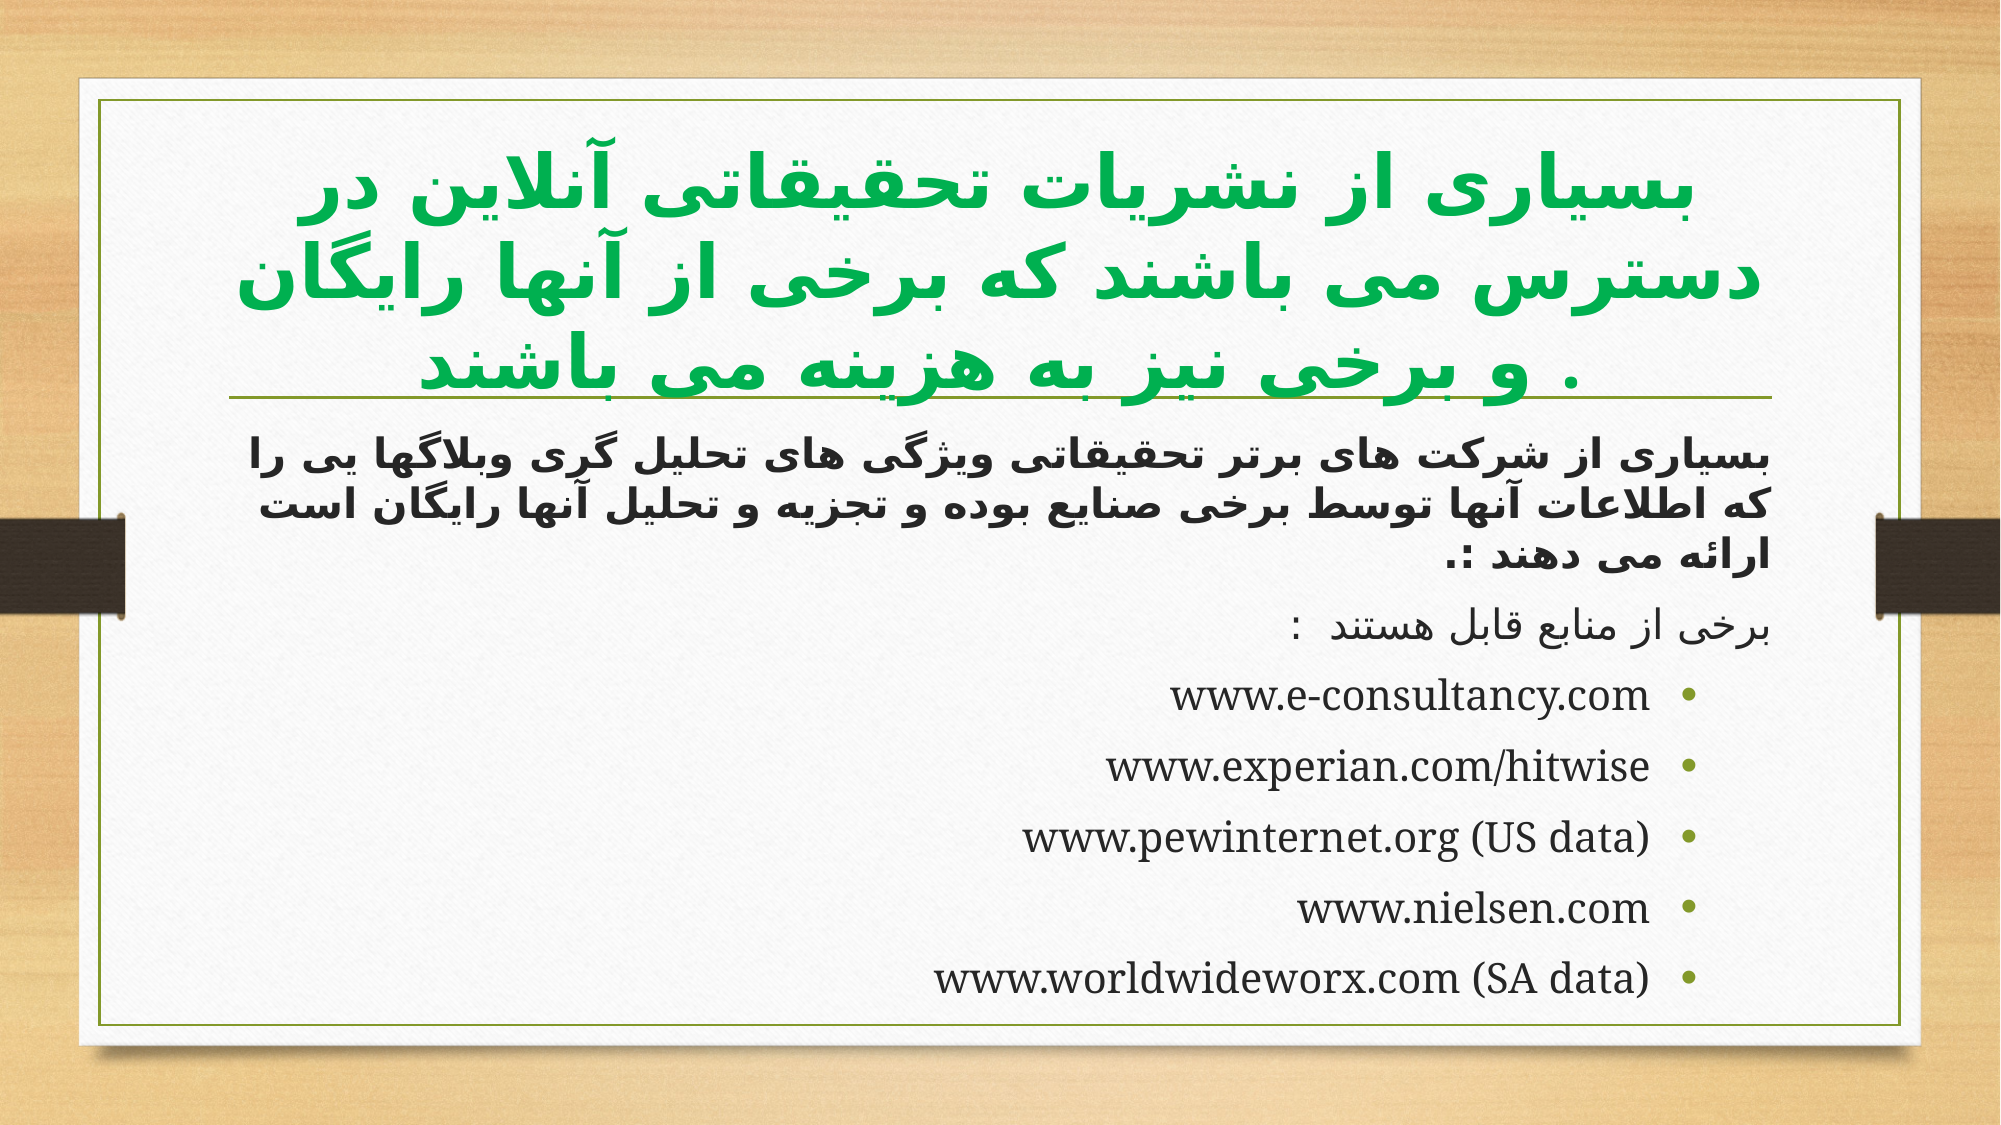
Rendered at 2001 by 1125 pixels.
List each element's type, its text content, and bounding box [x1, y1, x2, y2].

picture [0, 0, 2001, 1125]
list بسیاری از شرکت های برتر تحقیقاتی ویژگی های تحلیل گری وبلاگها یی را که اطلاعات آنها توسط برخی صنایع بوده و تجزیه و تحلیل آنها رایگان است ارائه می دهند :. برخی از منابع قابل هستند : www.e-consultancy.com www.experian.com/hitwise www.pewinternet.org (US data) www.nielsen.com www.worldwideworx.com (SA data) [212, 419, 1788, 964]
title بسیاری از نشریات تحقیقاتی آنلاین در دسترس می باشند که برخی از آنها رایگان و برخی نیز به هزینه می باشند . [212, 161, 1788, 375]
